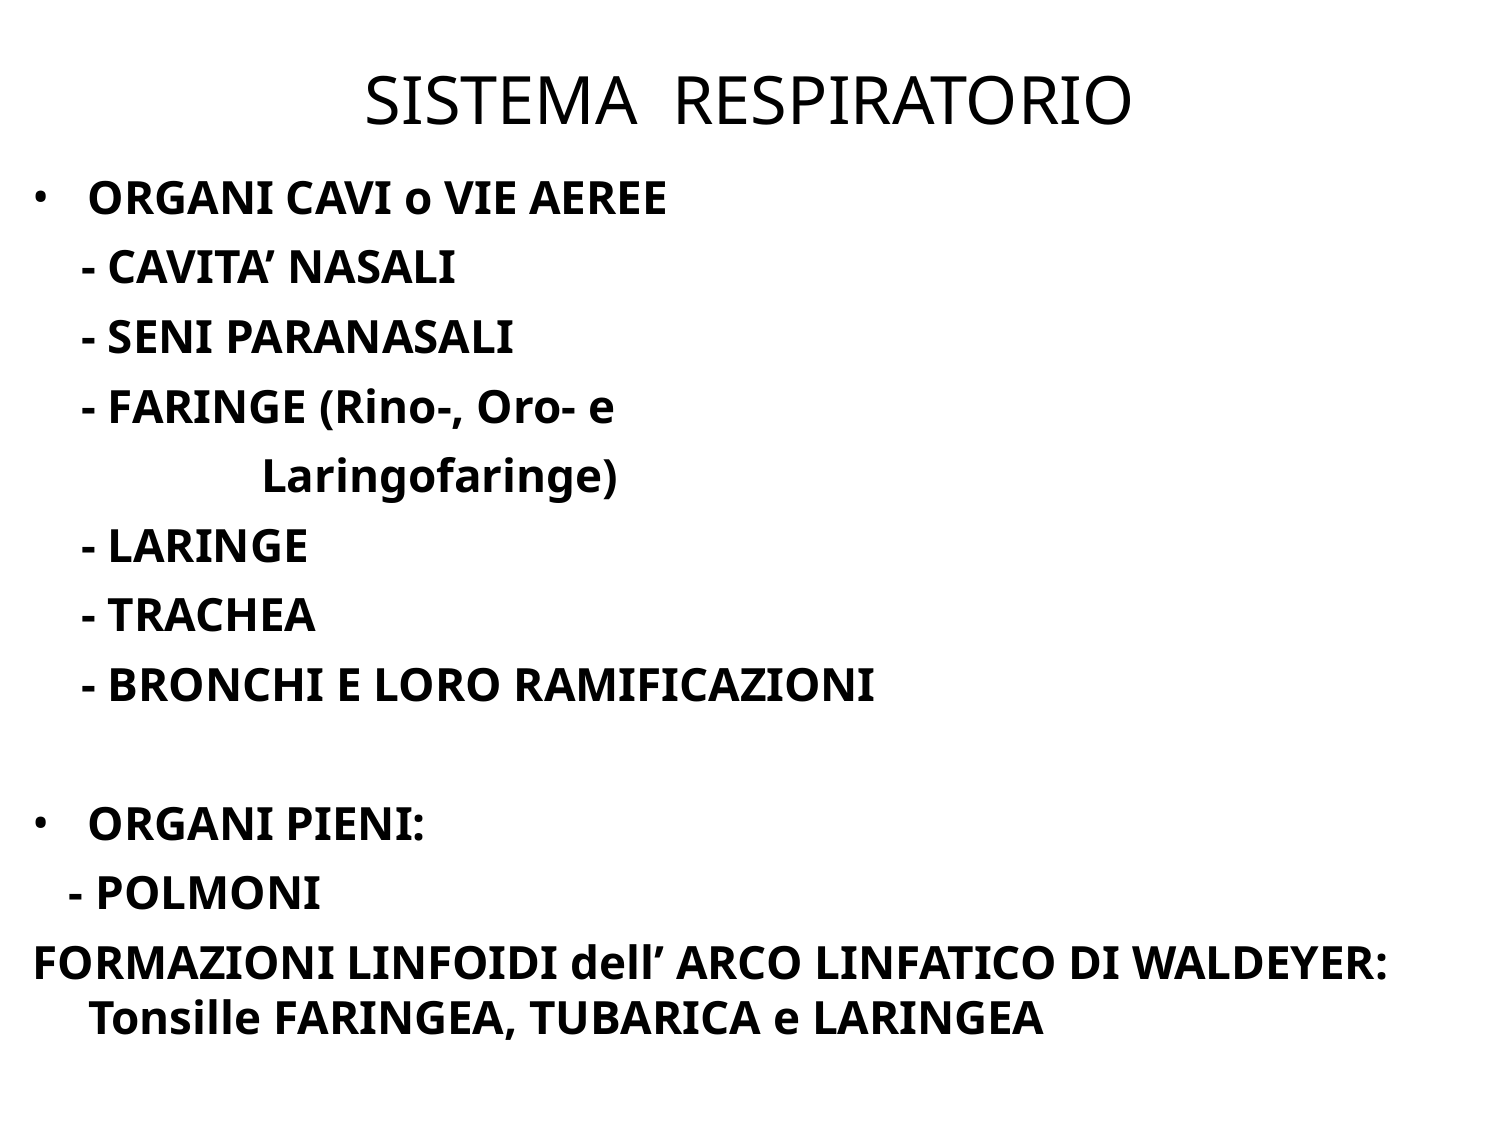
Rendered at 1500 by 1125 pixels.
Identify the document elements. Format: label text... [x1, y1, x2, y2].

title SISTEMA RESPIRATORIO [0, 3, 1500, 192]
list ORGANI CAVI o VIE AEREE - CAVITA’ NASALI - SENI PARANASALI - FARINGE (Rino-, Oro- e Laringofaringe) - LARINGE - TRACHEA - BRONCHI E LORO RAMIFICAZIONI ORGANI PIENI: - POLMONI FORMAZIONI LINFOIDI dell’ ARCO LINFATICO DI WALDEYER: Tonsille FARINGEA, TUBARICA e LARINGEA [17, 160, 1500, 1049]
